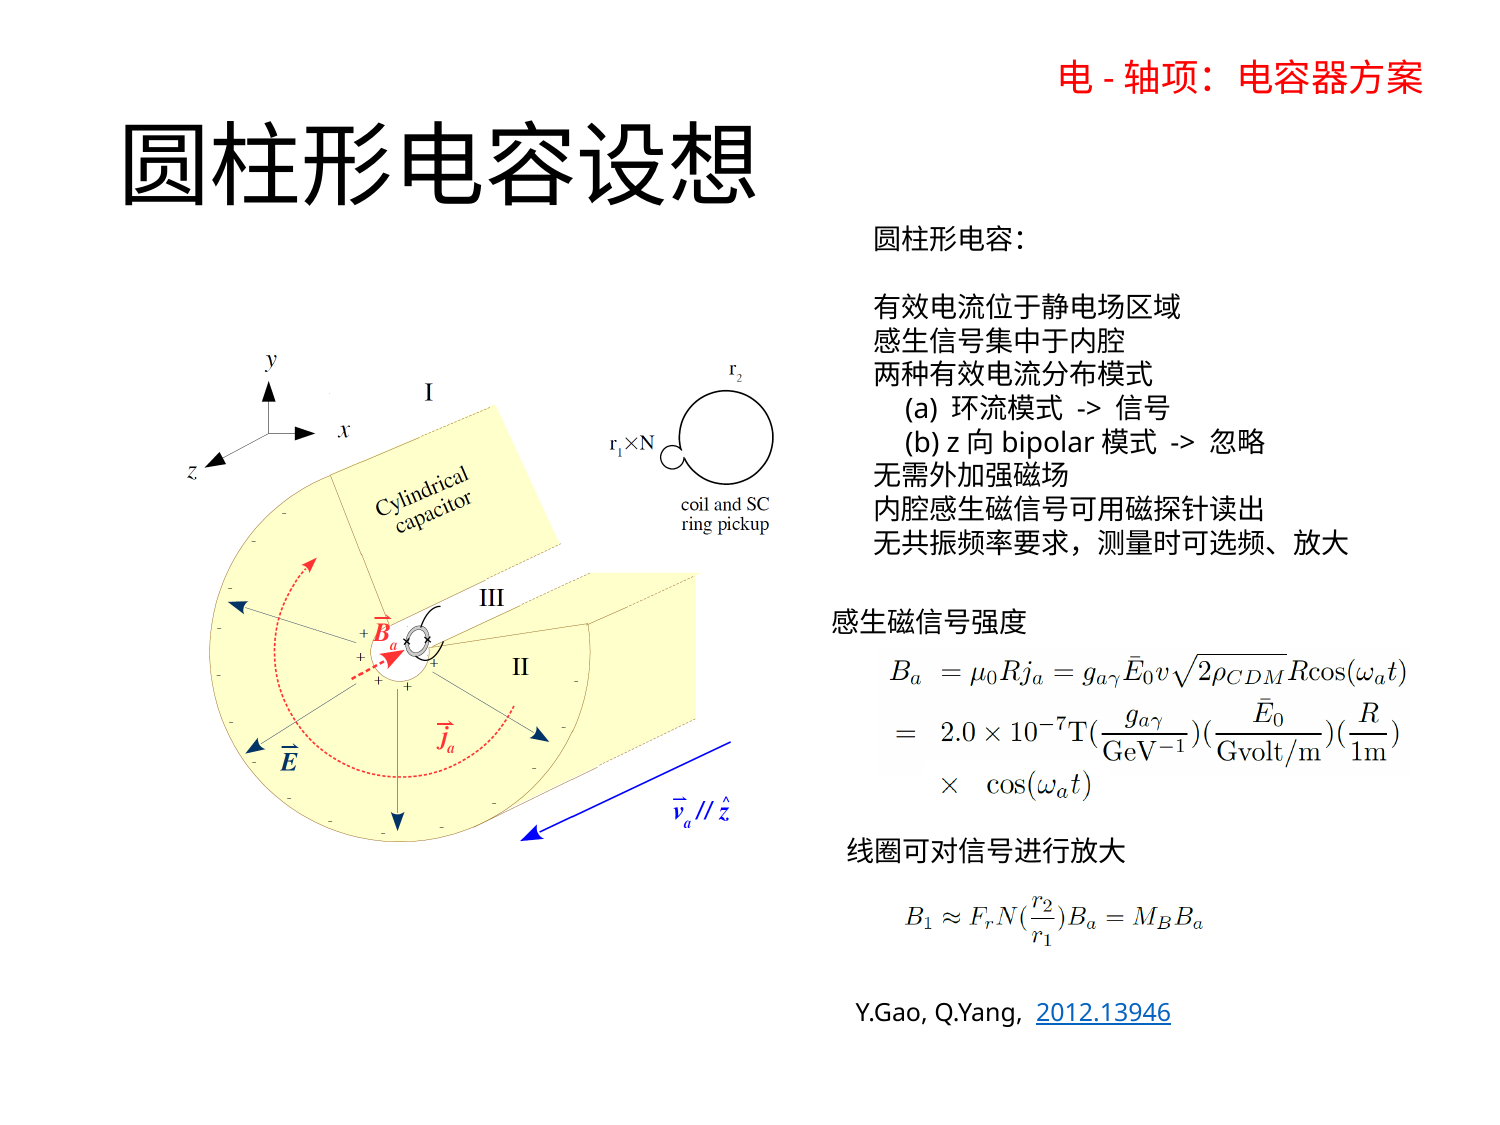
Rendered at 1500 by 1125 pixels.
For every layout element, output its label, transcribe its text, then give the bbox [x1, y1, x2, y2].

text_box 线圈可对信号进行放大 [831, 825, 1142, 875]
text_box 感生磁信号强度 [816, 596, 1043, 646]
text_box 圆柱形电容： 有效电流位于静电场区域 感生信号集中于内腔 两种有效电流分布模式 (a) 环流模式 -> 信号 (b) z向bipolar模式 -> 忽略 无需外加强磁场 内腔感生磁信号可用磁探针读出 无共振频率要求，测量时可选频、放大 [858, 214, 1365, 601]
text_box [876, 648, 1412, 809]
picture [150, 348, 782, 860]
picture [893, 888, 1205, 950]
title 圆柱形电容设想 [103, 59, 1397, 278]
text_box Y.Gao, Q.Yang, 2012.13946 [840, 988, 1500, 1038]
text_box 电-轴项：电容器方案 [1041, 46, 1439, 107]
